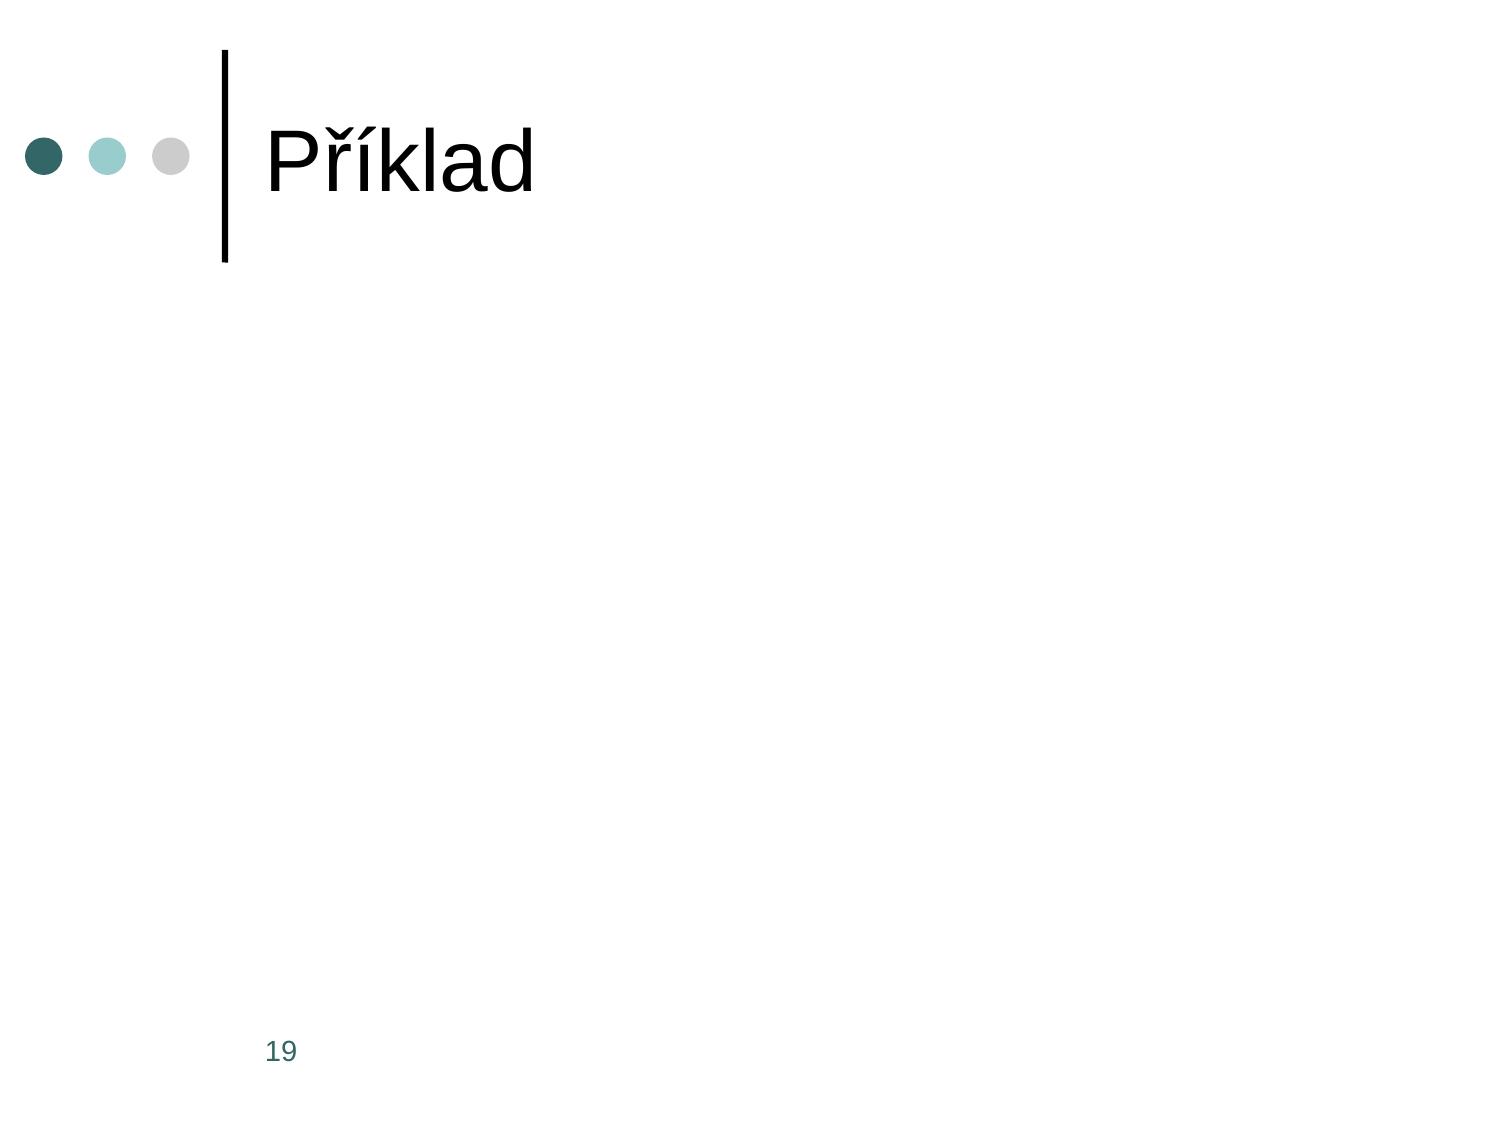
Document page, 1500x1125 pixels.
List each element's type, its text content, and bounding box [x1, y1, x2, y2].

title Příklad [249, 30, 1401, 282]
slide_number 19 [249, 1024, 463, 1101]
